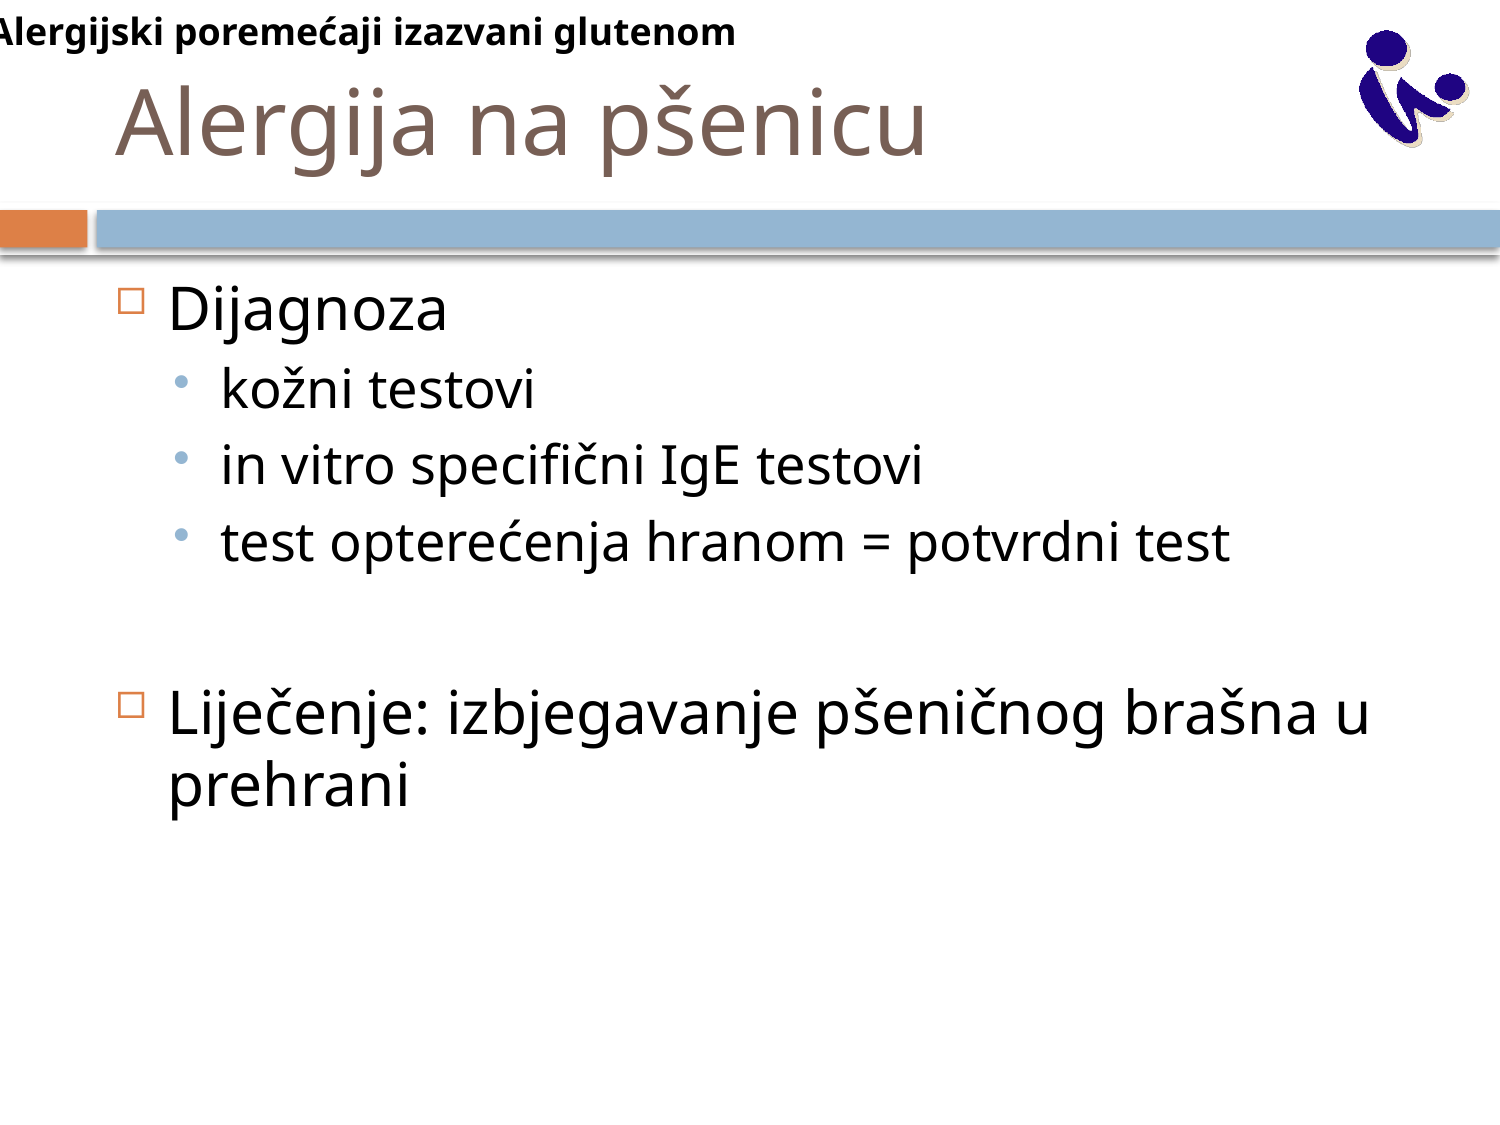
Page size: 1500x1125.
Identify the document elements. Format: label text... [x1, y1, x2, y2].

list Dijagnoza kožni testovi in vitro specifični IgE testovi test opterećenja hranom = potvrdni test Liječenje: izbjegavanje pšeničnog brašna u prehrani [100, 262, 1438, 1000]
picture [1358, 30, 1466, 144]
text_box Alergijski poremećaji izazvani glutenom [0, 0, 753, 61]
title Alergija na pšenicu [100, 37, 1438, 200]
